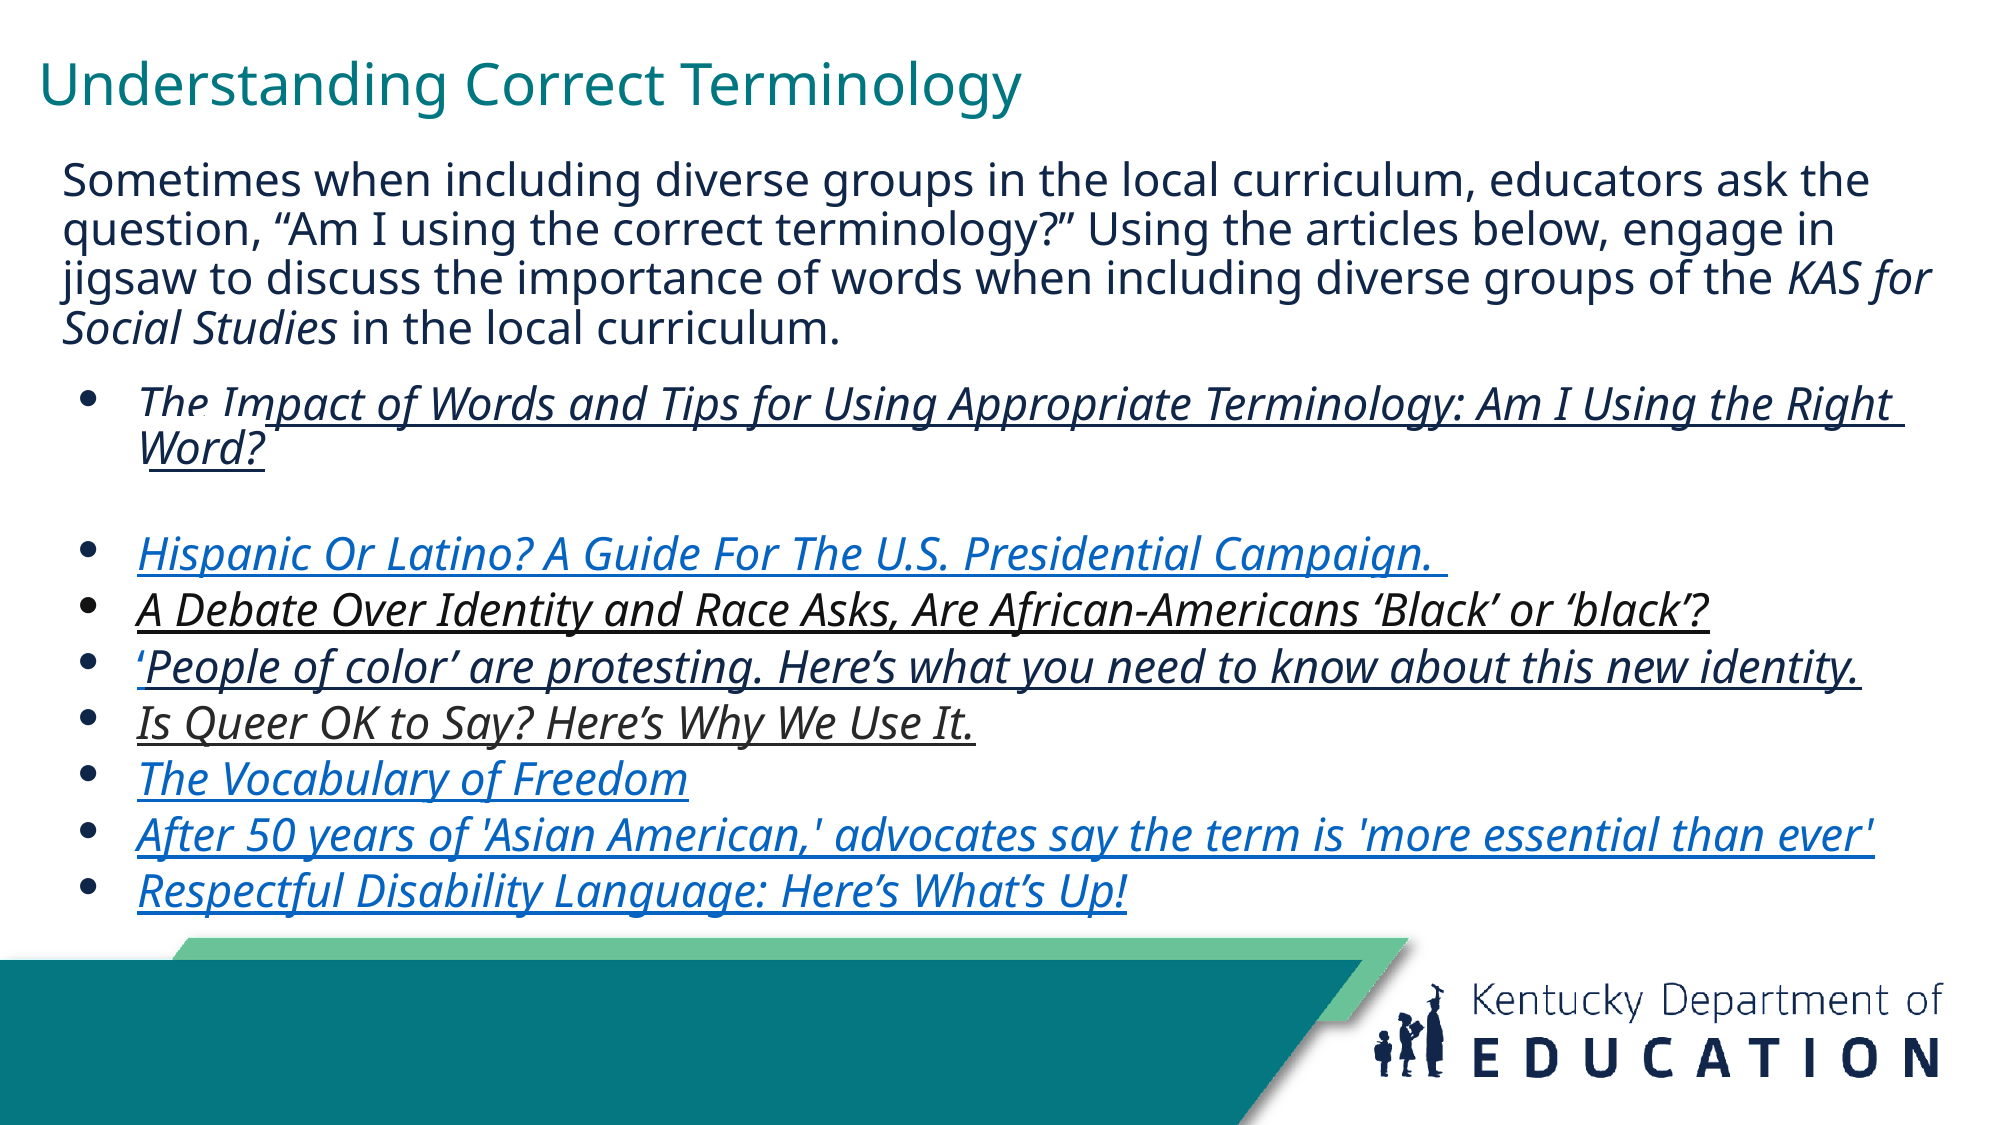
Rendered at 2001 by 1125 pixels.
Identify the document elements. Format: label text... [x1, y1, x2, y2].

picture [0, 0, 2001, 1125]
title Understanding Correct Terminology [23, 0, 1749, 196]
list Sometimes when including diverse groups in the local curriculum, educators ask the question, “Am I using the correct terminology?” Using the articles below, engage in jigsaw to discuss the importance of words when including diverse groups of the KAS for Social Studies in the local curriculum. The Impact of Words and Tips for Using Appropriate Terminology: Am I Using the Right Word? Hispanic Or Latino? A Guide For The U.S. Presidential Campaign. A Debate Over Identity and Race Asks, Are African-Americans ‘Black’ or ‘black’? ‘People of color’ are protesting. Here’s what you need to know about this new identity. Is Queer OK to Say? Here’s Why We Use It. The Vocabulary of Freedom After 50 years of 'Asian American,' advocates say the term is 'more essential than ever' Respectful Disability Language: Here’s What’s Up! [47, 149, 1953, 976]
